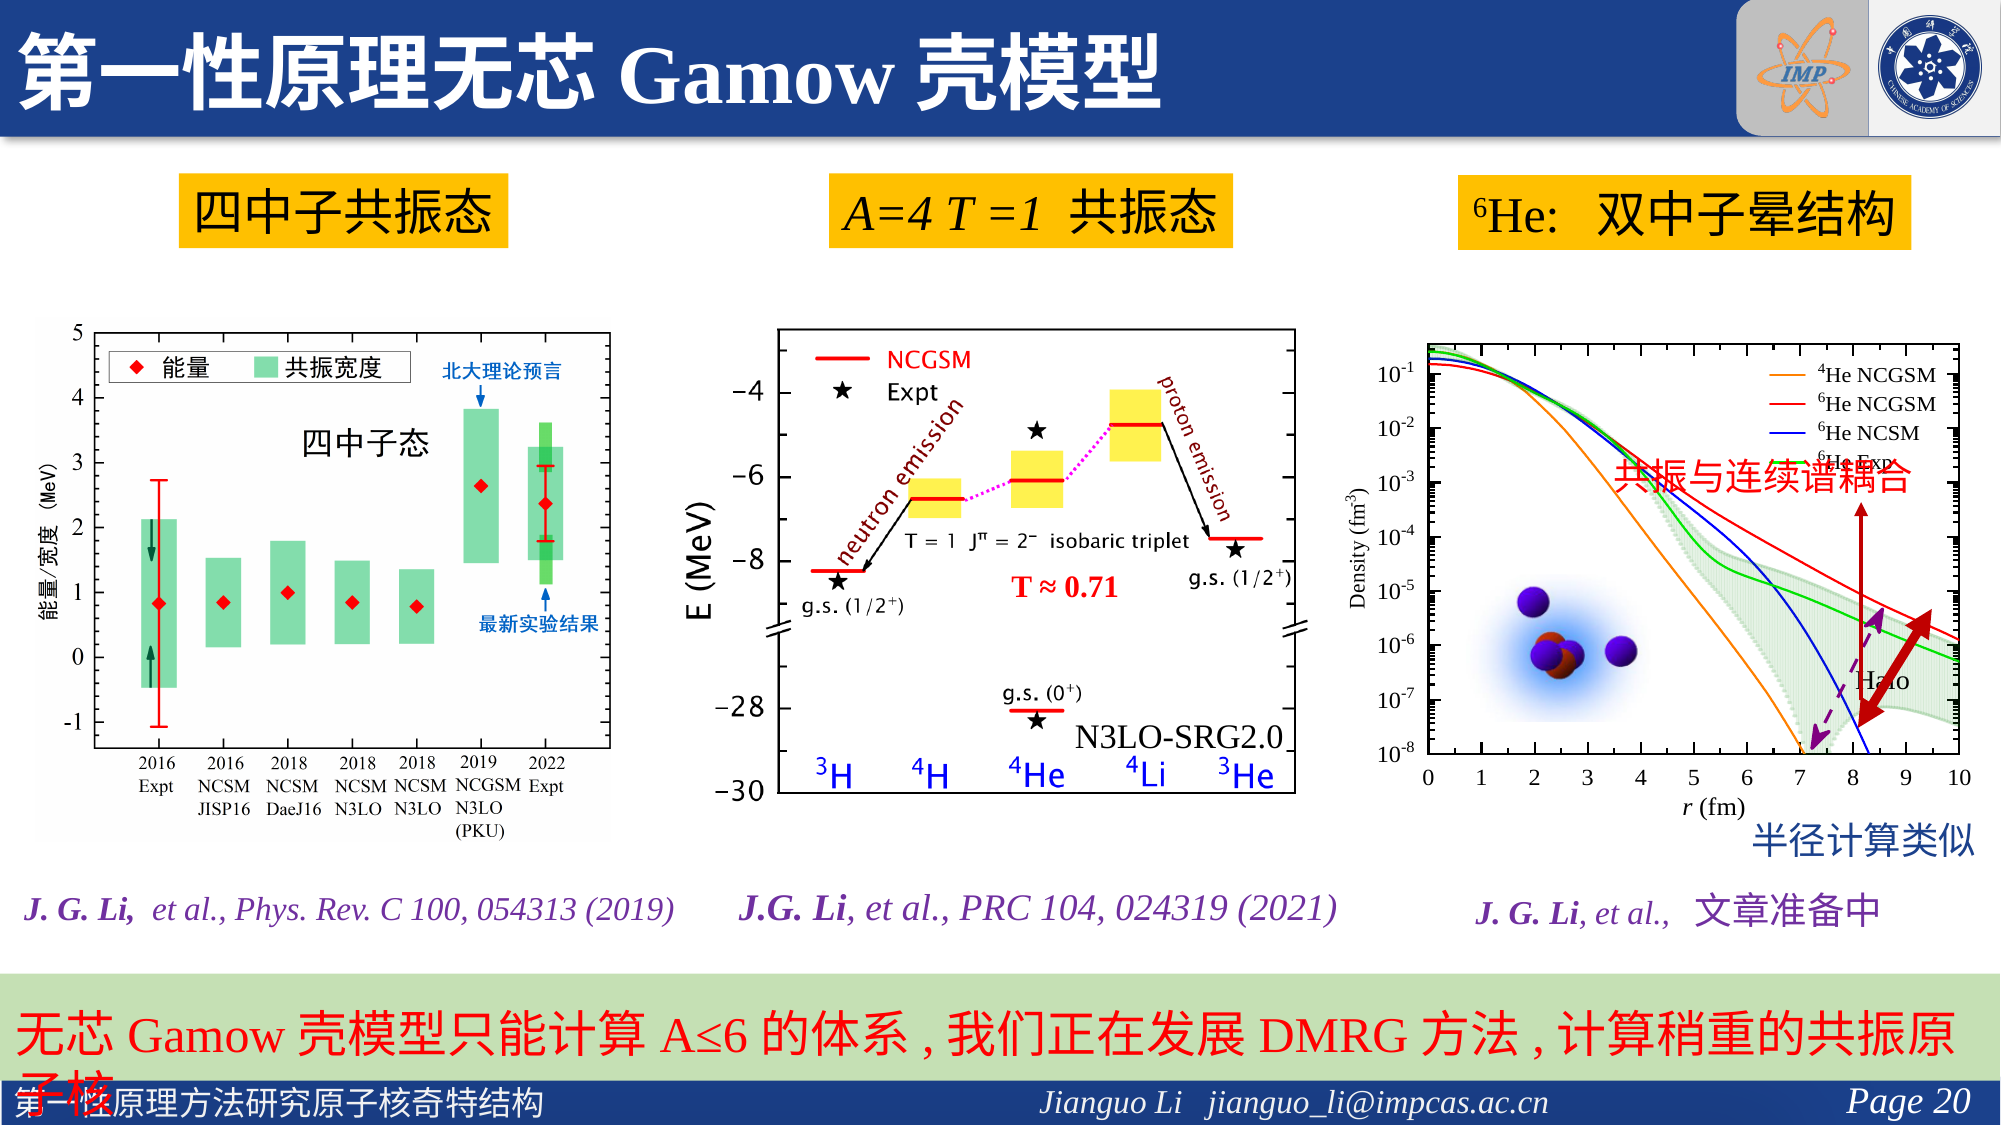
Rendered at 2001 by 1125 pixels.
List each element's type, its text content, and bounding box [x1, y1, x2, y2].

text_box 半径计算类似 [1736, 809, 2000, 870]
text_box [0, 973, 2000, 1082]
list 第一性原理无芯Gamow壳模型 [0, 24, 2000, 132]
text_box 四中子共振态 [178, 173, 509, 249]
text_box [1857, 608, 1932, 728]
text_box 无芯Gamow壳模型只能计算A≤6的体系,我们正在发展DMRG方法,计算稍重的共振原子核 [0, 994, 1992, 1125]
picture [1333, 338, 1980, 828]
picture [1878, 15, 1982, 24]
text_box 6He: 双中子晕结构 [1458, 175, 1912, 250]
text_box A=4 T =1 共振态 [829, 173, 1234, 249]
picture [685, 319, 1315, 809]
picture [35, 317, 611, 842]
text_box J. G. Li, et al., Phys. Rev. C 100, 054313 (2019) [9, 879, 701, 935]
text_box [721, 558, 1355, 936]
text_box J. G. Li, et al., 文章准备中 [1460, 880, 1941, 940]
picture [1750, 15, 1855, 24]
